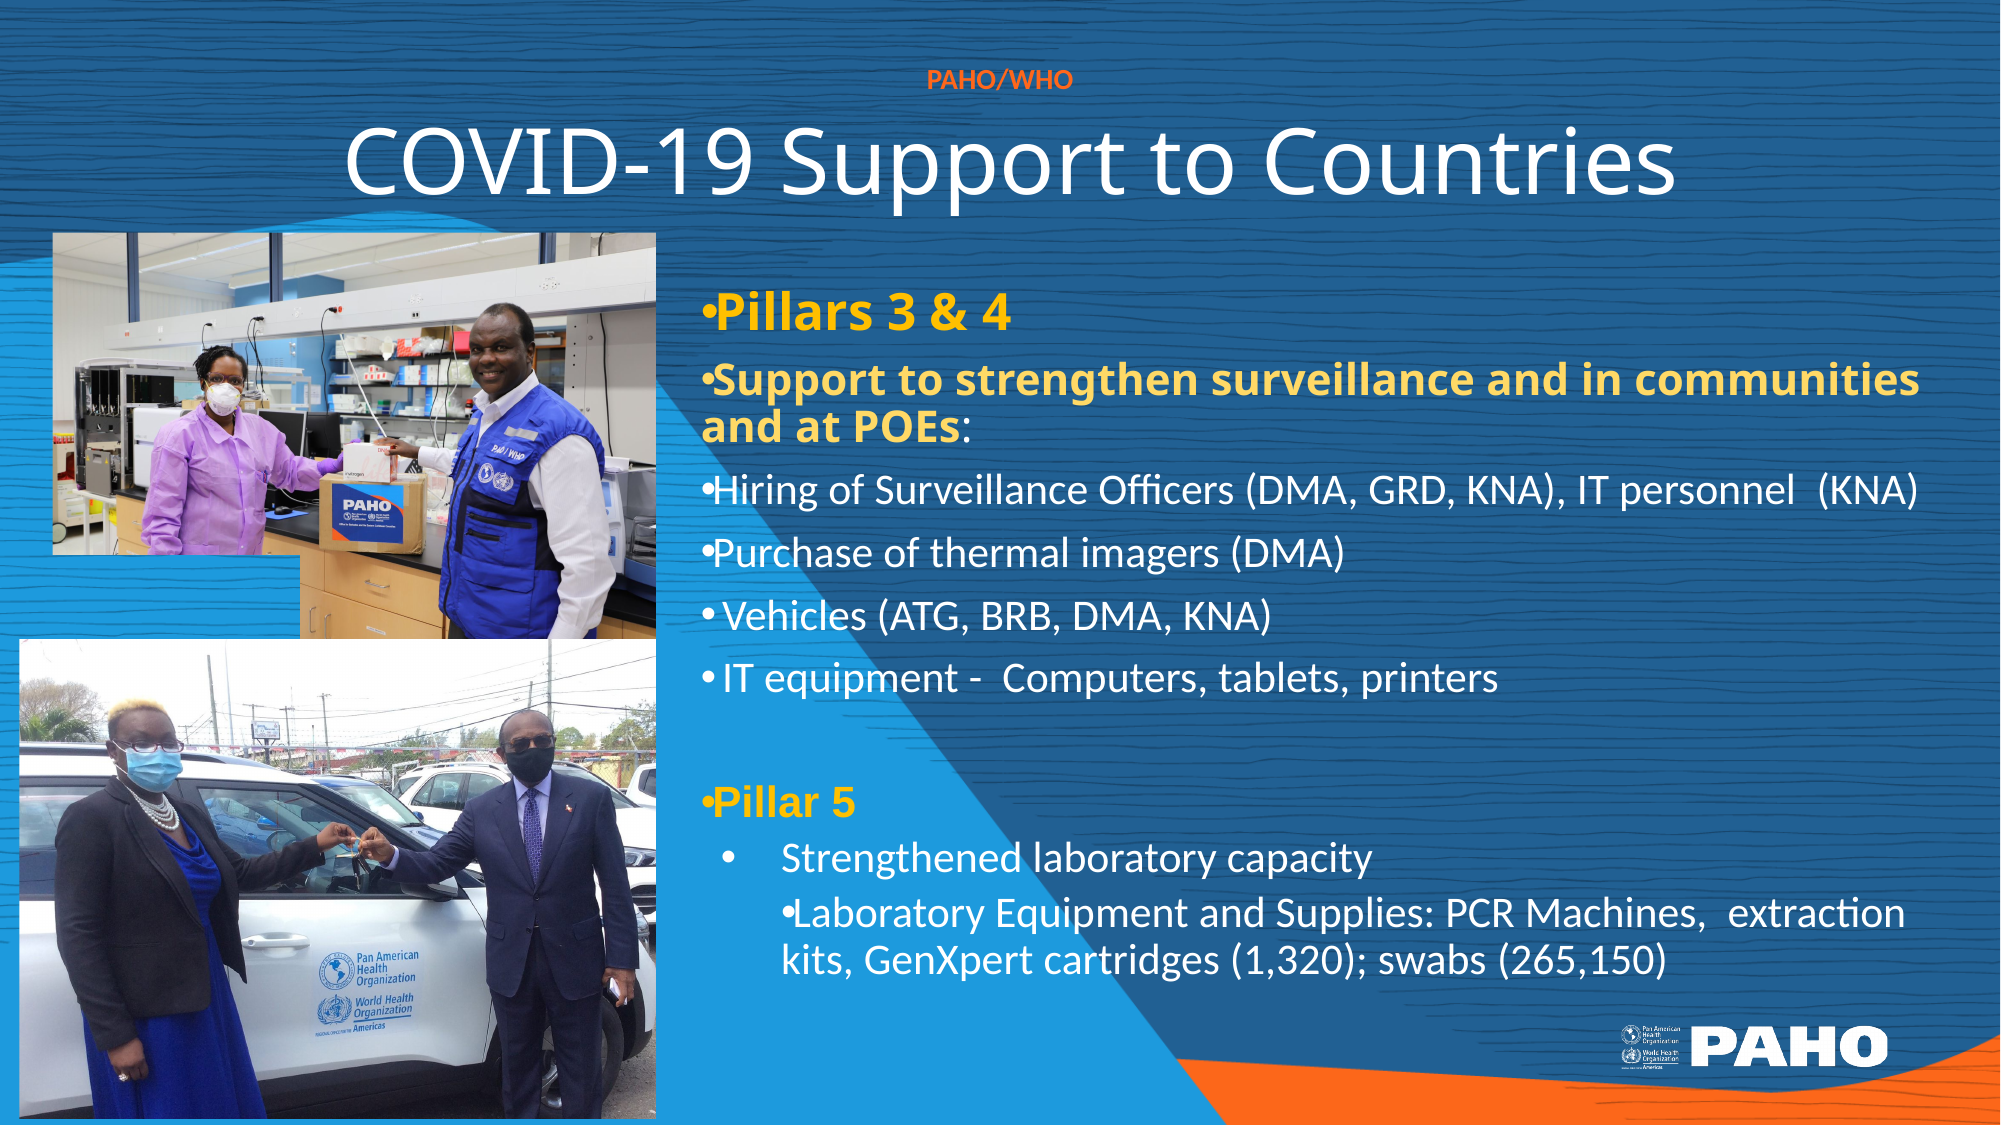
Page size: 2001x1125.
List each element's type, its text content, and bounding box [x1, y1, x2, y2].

list Pillars 3 & 4 Support to strengthen surveillance and in communities and at POEs: Hiring of Surveillance Officers (DMA, GRD, KNA), IT personnel (KNA) Purchase of thermal imagers (DMA) Vehicles (ATG, BRB, DMA, KNA) IT equipment - Computers​, tablets, printers Pillar 5 Strengthened laboratory capacity Laboratory Equipment and Supplies: PCR Machines, extraction kits, GenXpert cartridges (1,320); swabs​ (265,150) [685, 278, 1948, 1006]
picture [0, 0, 2001, 1125]
list COVID-19 Support to Countries​ [142, 107, 1880, 233]
